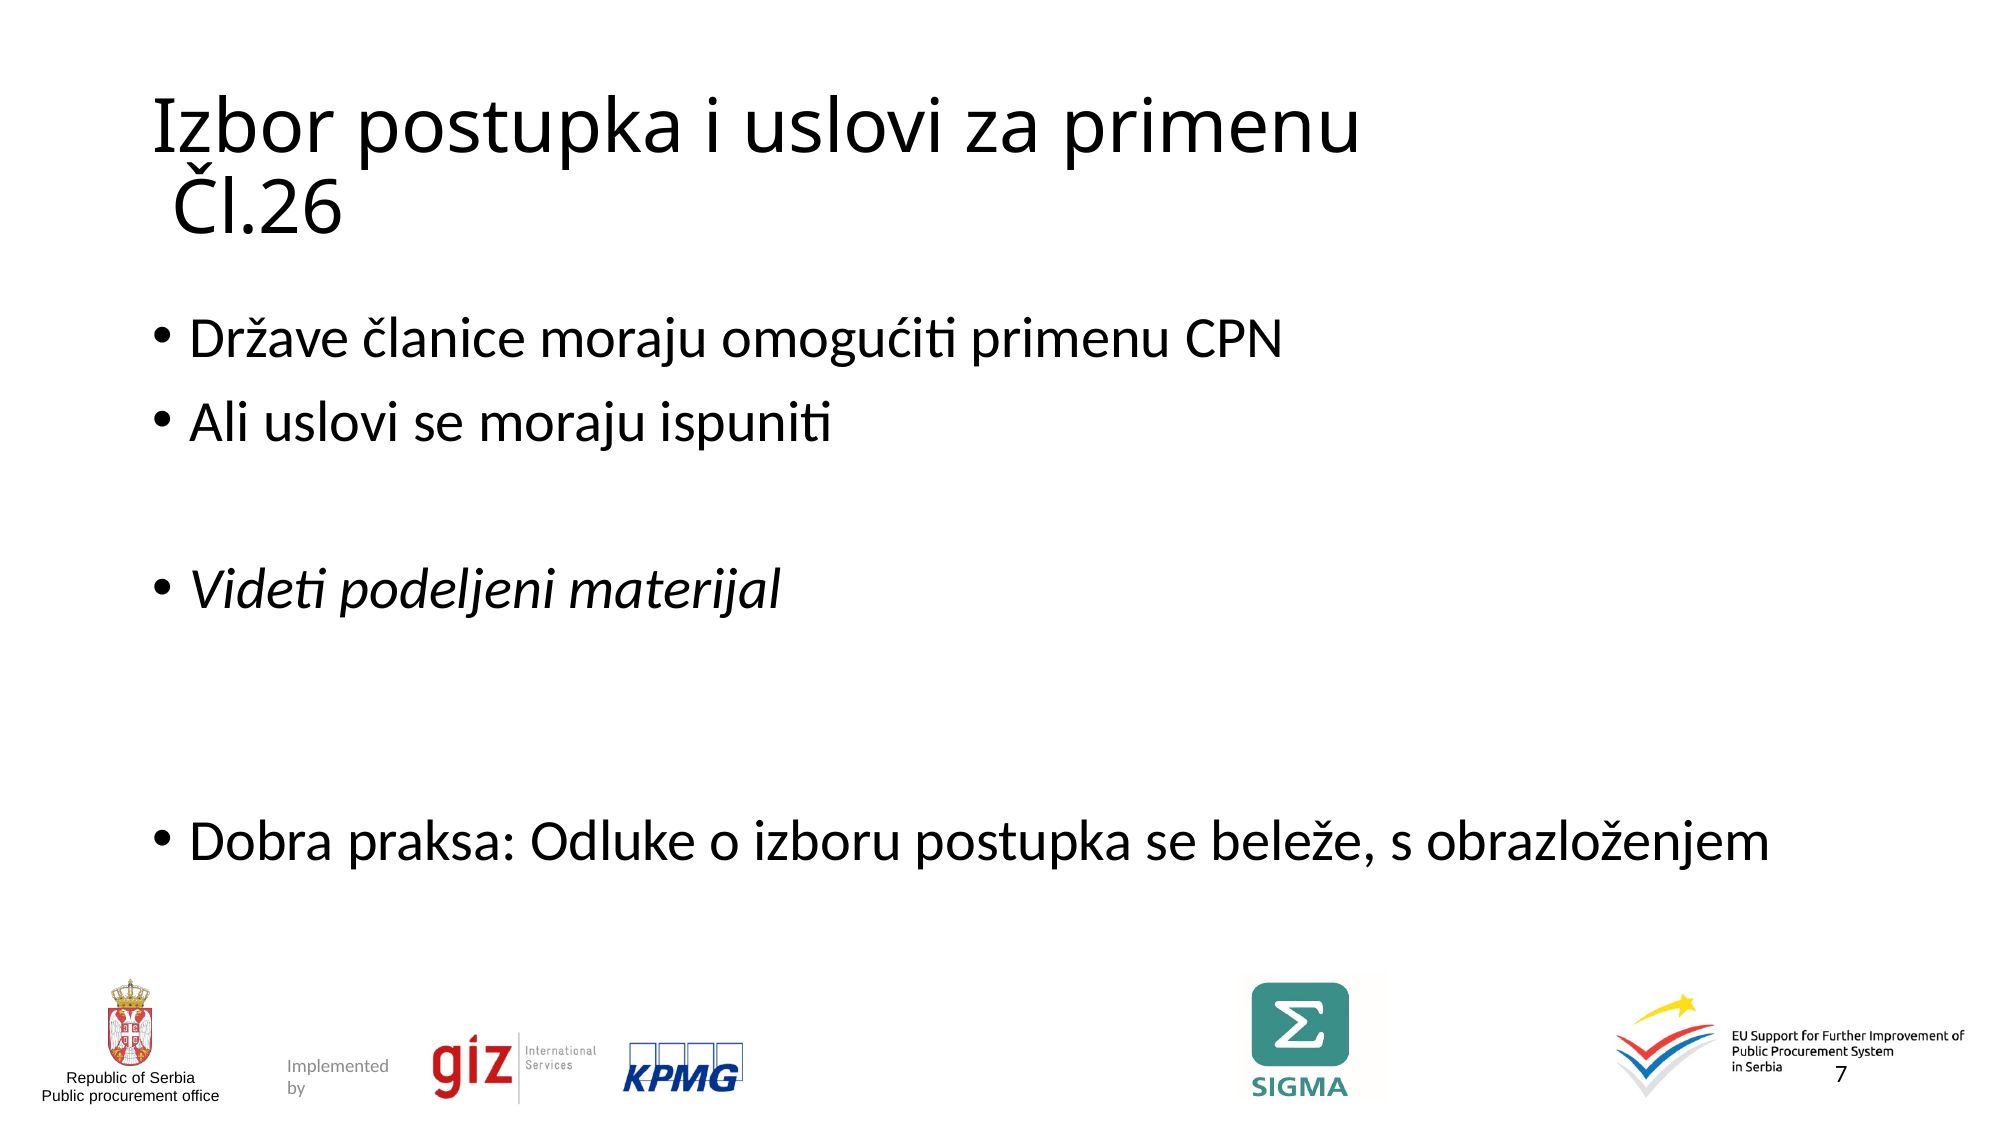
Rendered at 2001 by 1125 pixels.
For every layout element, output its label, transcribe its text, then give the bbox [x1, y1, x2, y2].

list Države članice moraju omogućiti primenu CPN Ali uslovi se moraju ispuniti Videti podeljeni materijal Dobra praksa: Odluke o izboru postupka se beleže, s obrazloženjem [137, 299, 1863, 1014]
picture [108, 979, 152, 1066]
slide_number 7 [1412, 1042, 1863, 1103]
picture [1237, 971, 1388, 1100]
picture [1589, 966, 1991, 1125]
title Izbor postupka i uslovi za primenu Čl.26 [137, 59, 1863, 278]
picture [414, 1014, 743, 1123]
